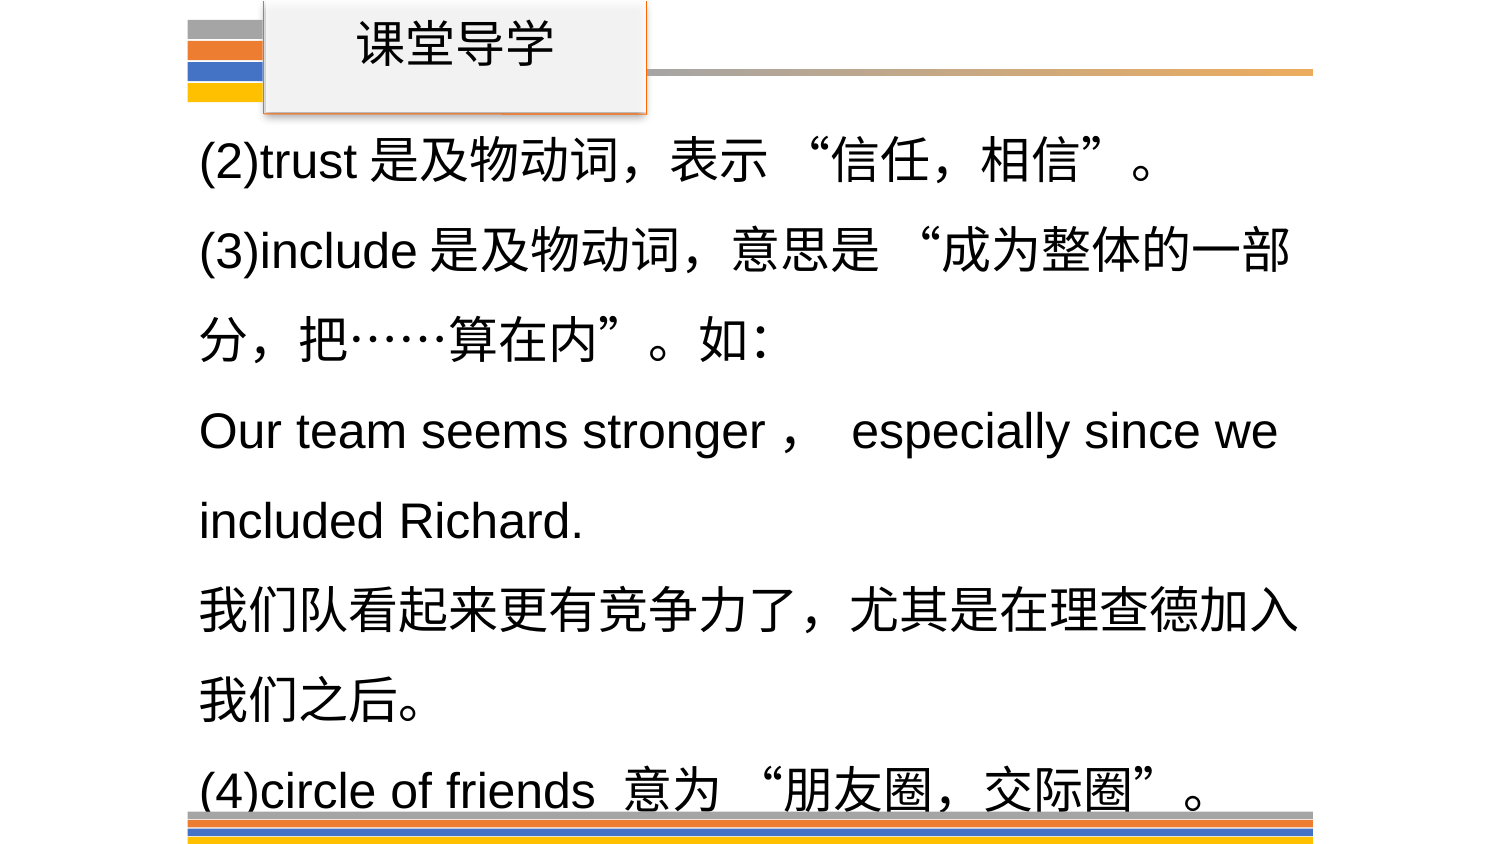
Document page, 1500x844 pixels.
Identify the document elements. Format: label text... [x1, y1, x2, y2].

text_box (2)trust是及物动词，表示 “信任，相信”。 (3)include是及物动词，意思是 “成为整体的一部分，把……算在内”。如： Our team seems stronger， especially since we included Richard. 我们队看起来更有竞争力了，尤其是在理查德加入我们之后。 (4)circle of friends 意为 “朋友圈，交际圈”。 [187, 93, 1313, 811]
text_box 课堂导学 [648, 6, 653, 69]
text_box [187, 19, 263, 103]
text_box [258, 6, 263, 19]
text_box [187, 811, 1313, 844]
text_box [263, 0, 648, 115]
text_box [648, 69, 1314, 76]
